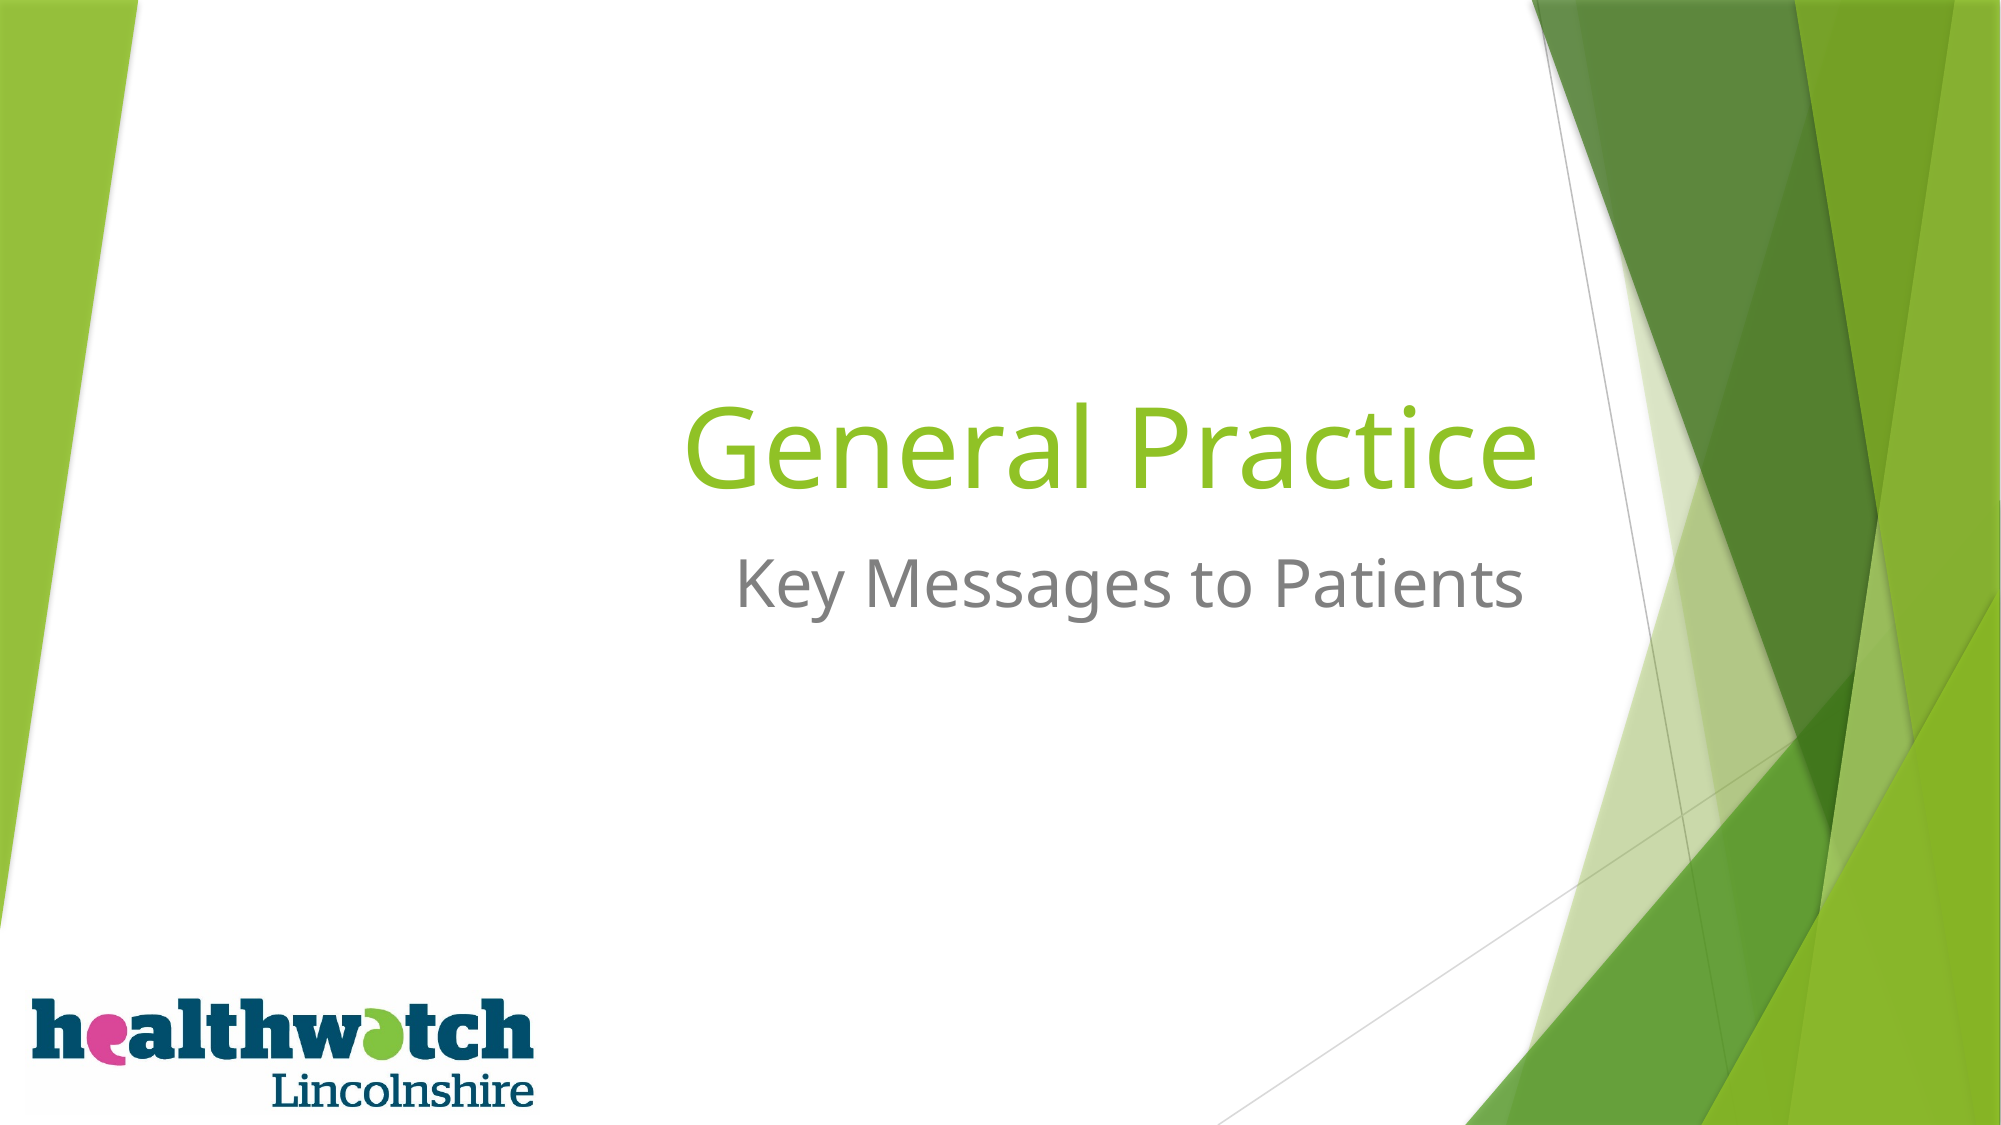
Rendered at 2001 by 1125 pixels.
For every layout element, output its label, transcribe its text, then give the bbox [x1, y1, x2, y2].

title General Practice [282, 248, 1557, 519]
picture [25, 990, 541, 1115]
subtitle Key Messages to Patients [267, 533, 1542, 714]
